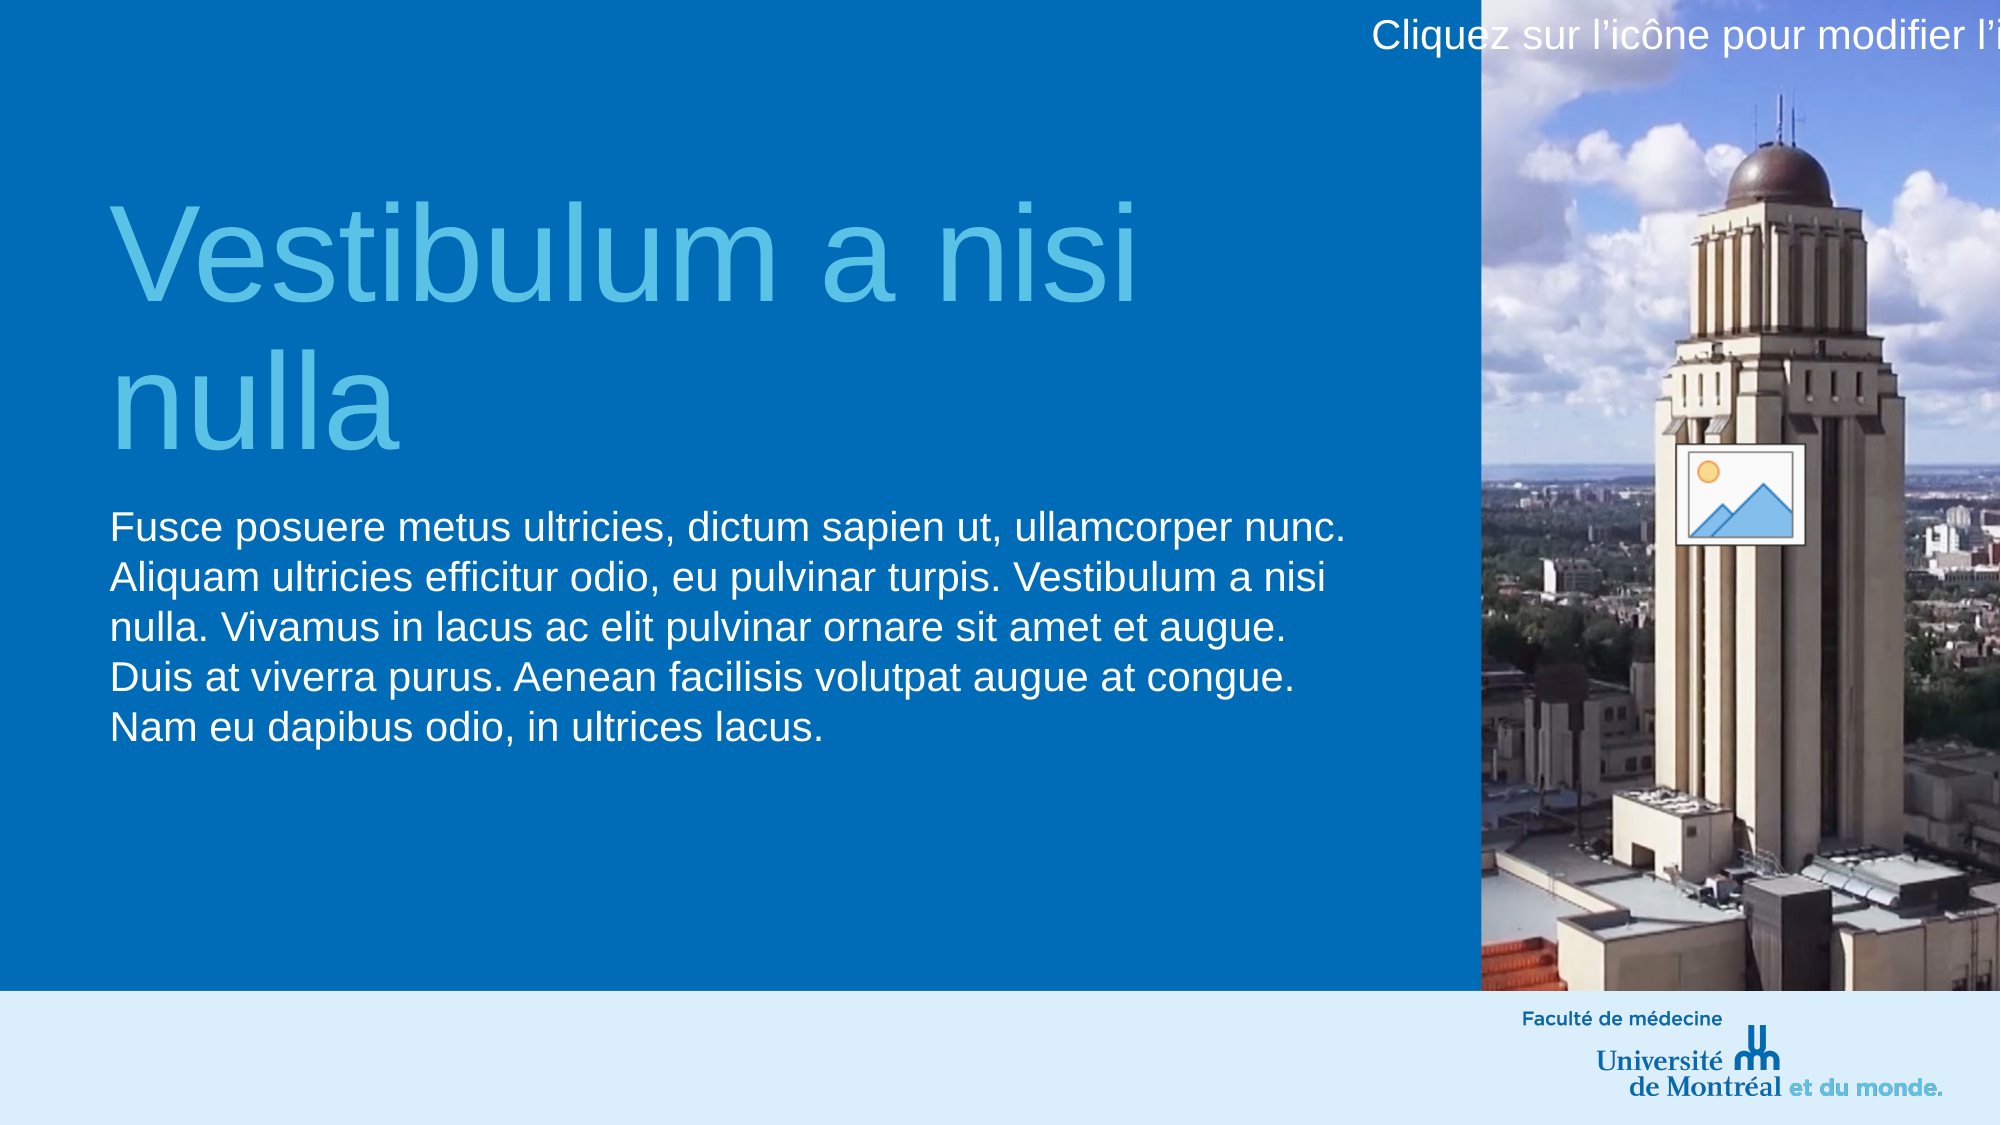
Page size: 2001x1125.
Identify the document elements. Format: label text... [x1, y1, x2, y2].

list Fusce posuere metus ultricies, dictum sapien ut, ullamcorper nunc. Aliquam ultricies efficitur odio, eu pulvinar turpis. Vestibulum a nisi nulla. Vivamus in lacus ac elit pulvinar ornare sit amet et augue. Duis at viverra purus. Aenean facilisis volutpat augue at congue. Nam eu dapibus odio, in ultrices lacus. [94, 492, 1387, 954]
title Vestibulum a nisi nulla [94, 59, 1387, 487]
picture [1481, 0, 2000, 1117]
